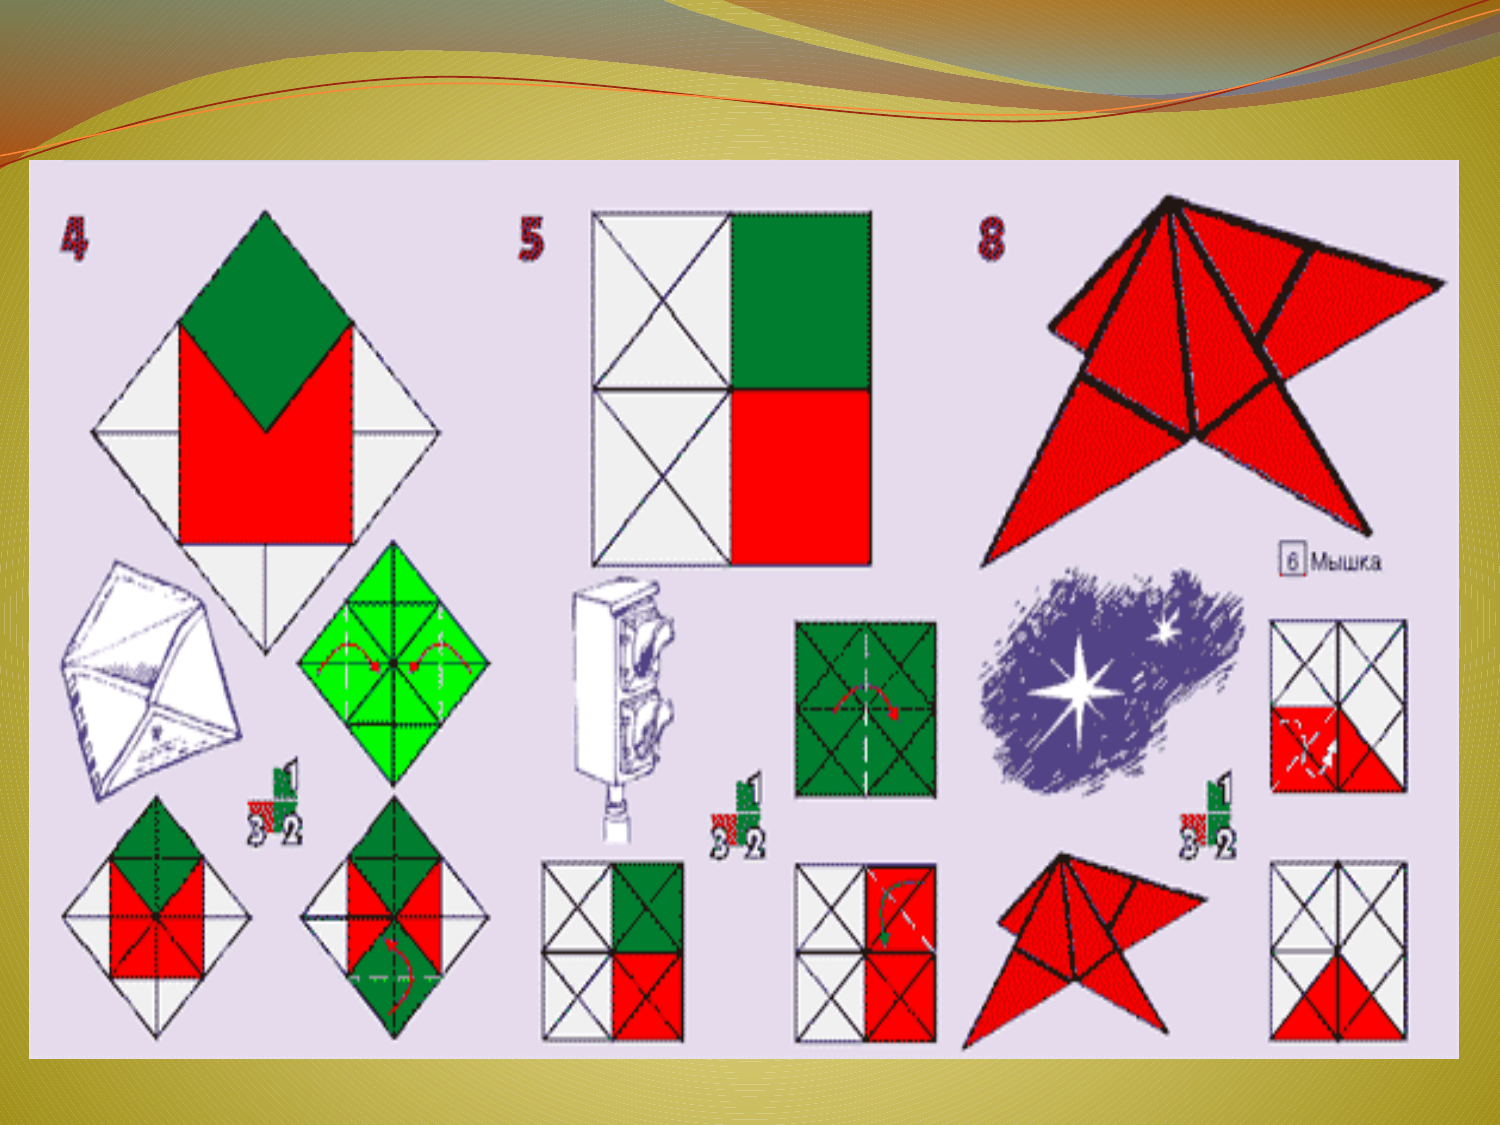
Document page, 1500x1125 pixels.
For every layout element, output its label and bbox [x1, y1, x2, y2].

picture [29, 160, 1459, 1059]
